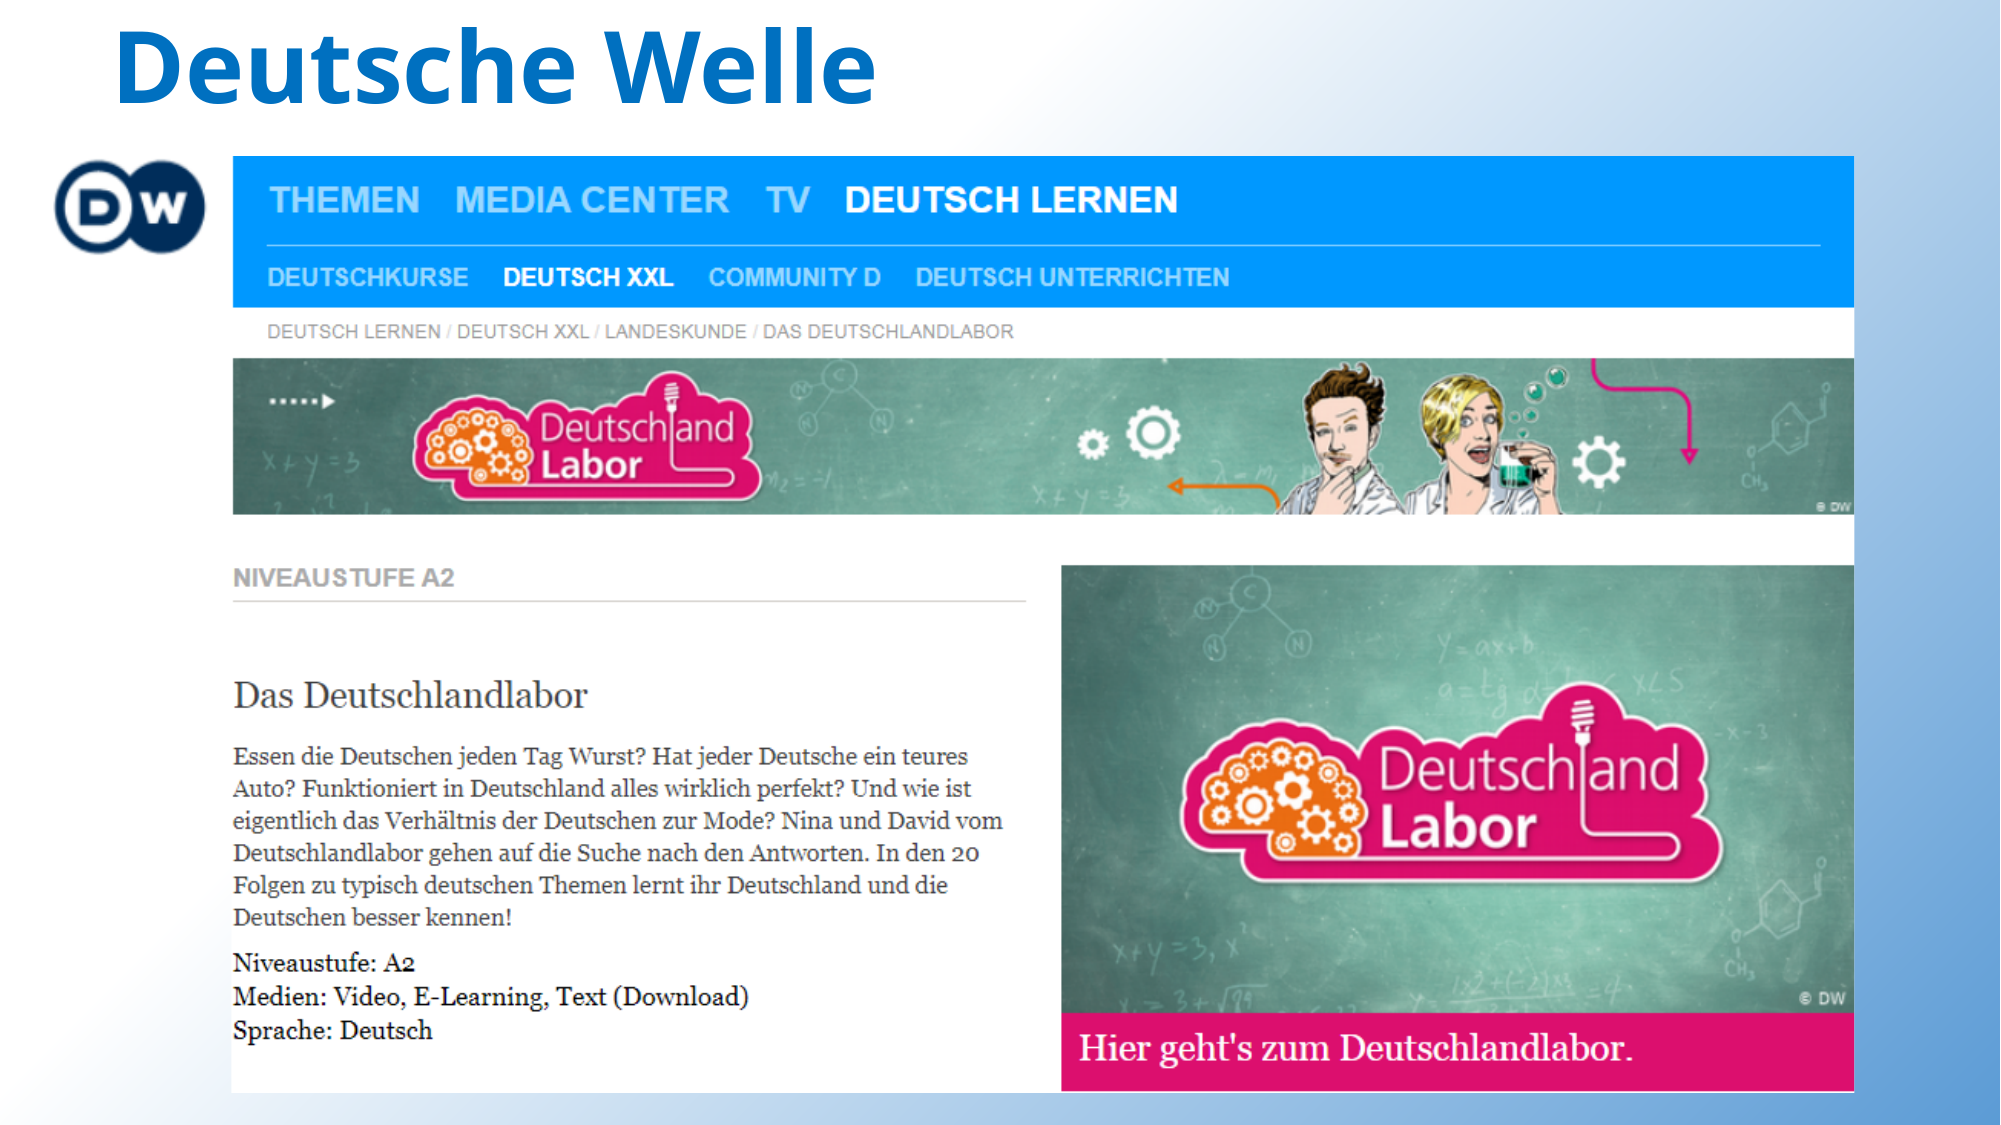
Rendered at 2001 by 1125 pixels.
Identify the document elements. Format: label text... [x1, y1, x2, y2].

title Deutsche Welle [96, 46, 1820, 156]
picture [20, 134, 1855, 1093]
